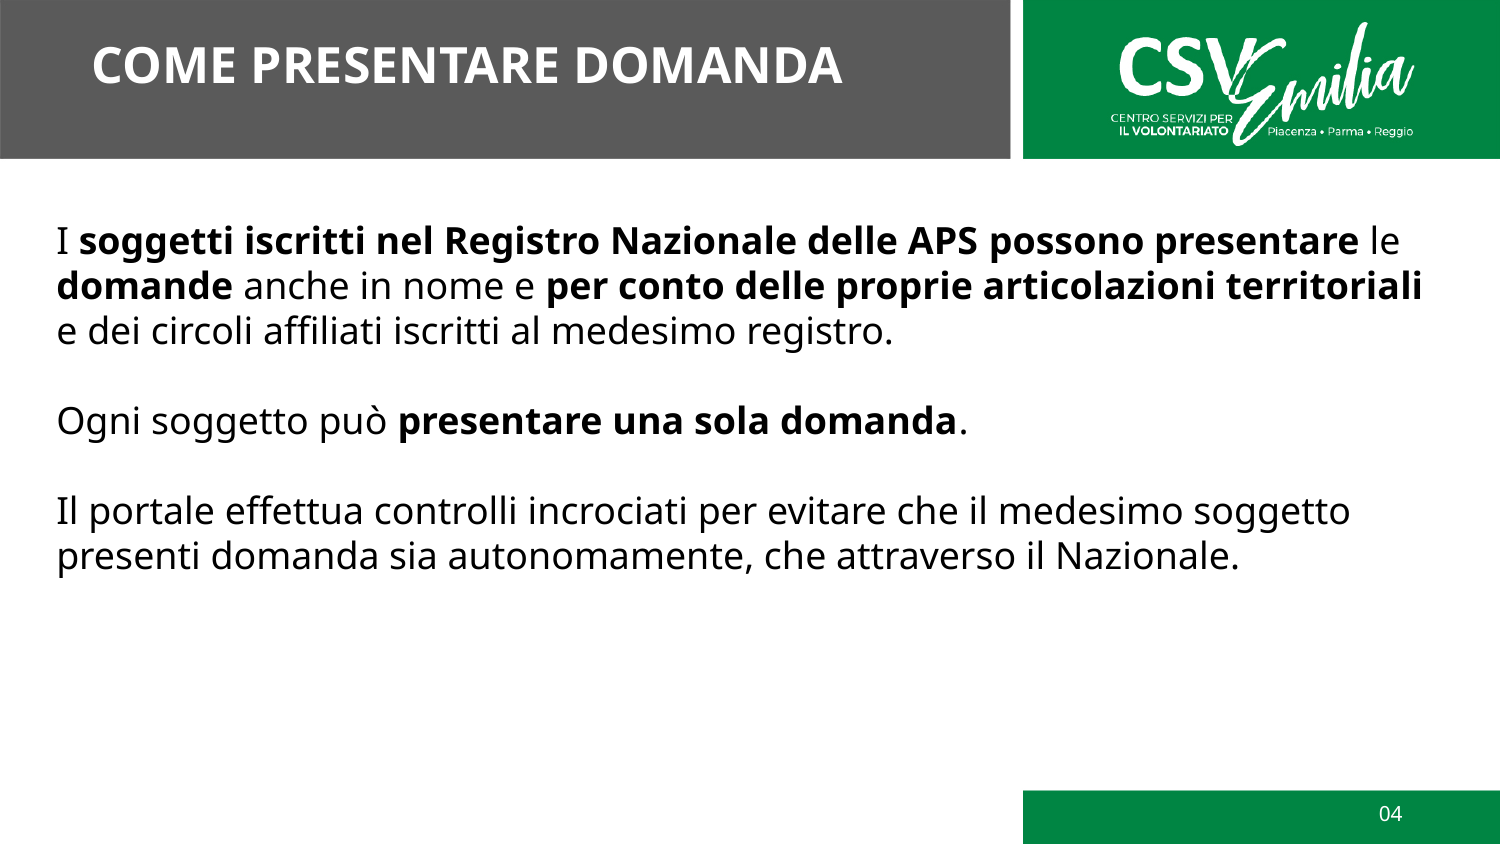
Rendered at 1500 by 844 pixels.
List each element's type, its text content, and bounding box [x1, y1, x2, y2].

slide_number 04 [1281, 800, 1500, 827]
text_box I soggetti iscritti nel Registro Nazionale delle APS possono presentare le domande anche in nome e per conto delle proprie articolazioni territoriali e dei circoli affiliati iscritti al medesimo registro. Ogni soggetto può presentare una sola domanda. Il portale effettua controlli incrociati per evitare che il medesimo soggetto presenti domanda sia autonomamente, che attraverso il Nazionale. [41, 209, 1459, 585]
picture [0, 0, 1500, 844]
text_box COME PRESENTARE DOMANDA [76, 26, 998, 102]
